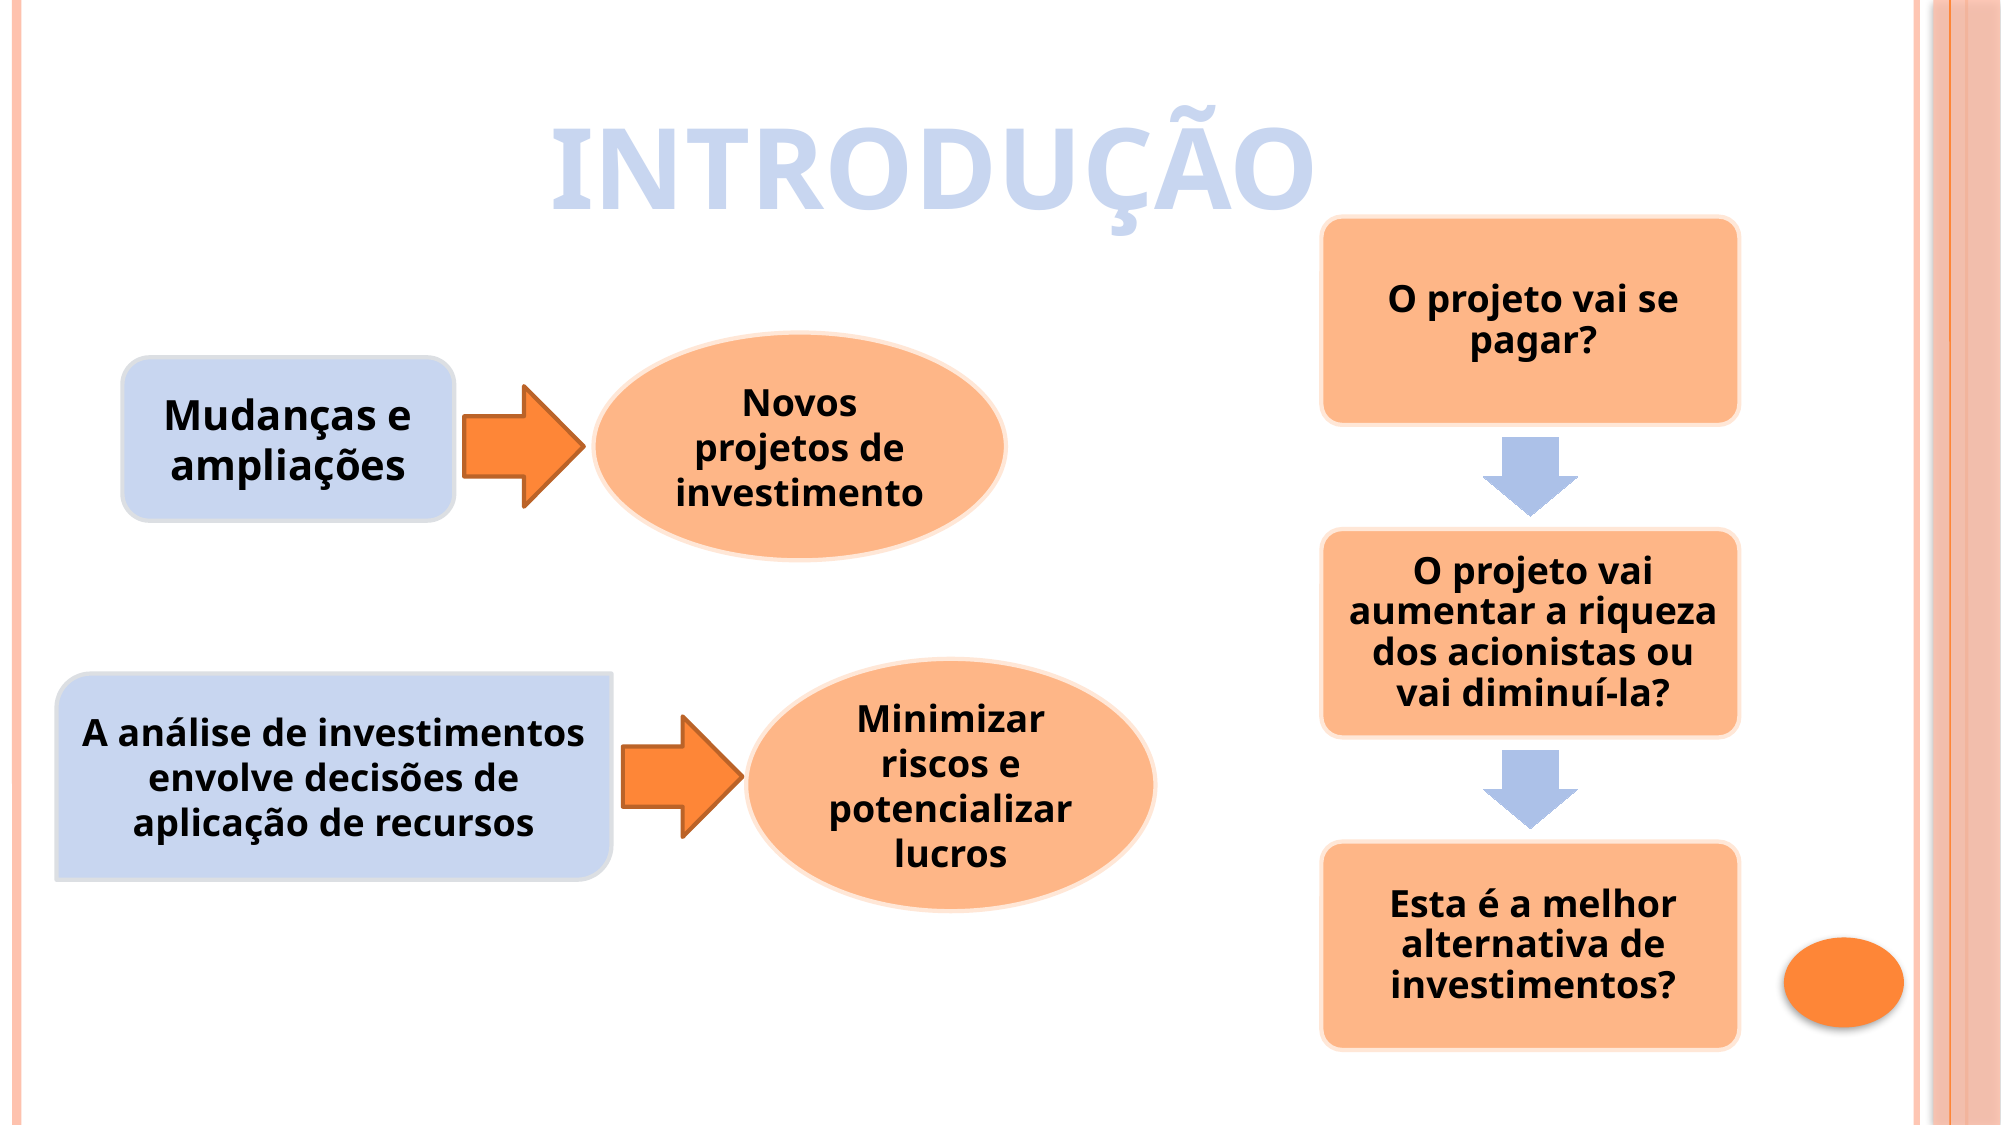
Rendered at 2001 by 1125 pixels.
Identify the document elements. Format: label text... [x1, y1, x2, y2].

text_box INTRODUÇÃO [535, 89, 1335, 240]
text_box A análise de investimentos envolve decisões de aplicação de recursos [54, 671, 614, 882]
text_box [620, 714, 744, 839]
text_box Mudanças e ampliações [120, 355, 457, 523]
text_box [1190, 216, 1871, 1051]
text_box [462, 384, 586, 509]
text_box Novos projetos de investimento [591, 330, 1009, 563]
text_box Minimizar riscos e potencializar lucros [744, 656, 1158, 914]
